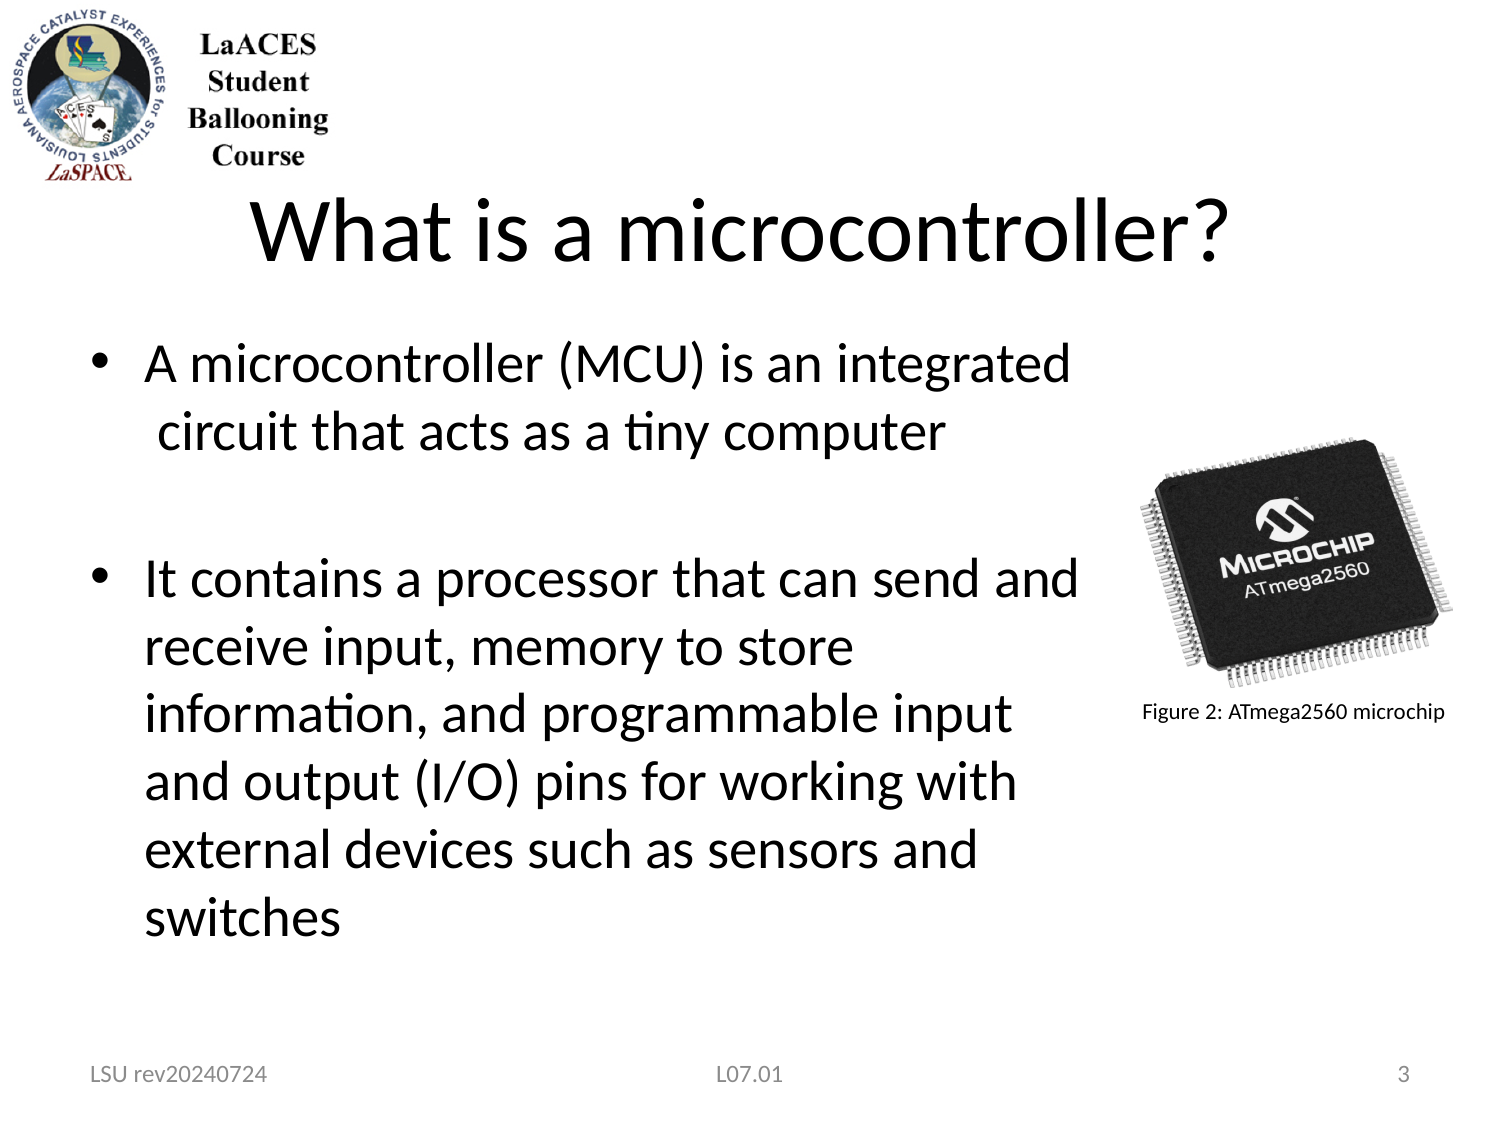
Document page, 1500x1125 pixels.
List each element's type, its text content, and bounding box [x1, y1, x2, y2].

picture [1139, 437, 1453, 688]
picture [0, 0, 350, 189]
title What is a microcontroller? [66, 131, 1417, 319]
slide_number LSU rev20240724 [75, 1042, 425, 1103]
footer L07.01 [512, 1042, 988, 1103]
slide_number 3 [1074, 1042, 1425, 1103]
text_box Figure 2: ATmega2560 microchip [1127, 689, 1465, 732]
list A microcontroller (MCU) is an integrated circuit that acts as a tiny computer It contains a processor that can send and receive input, memory to store information, and programmable input and output (I/O) pins for working with external devices such as sensors and switches [75, 318, 1125, 962]
